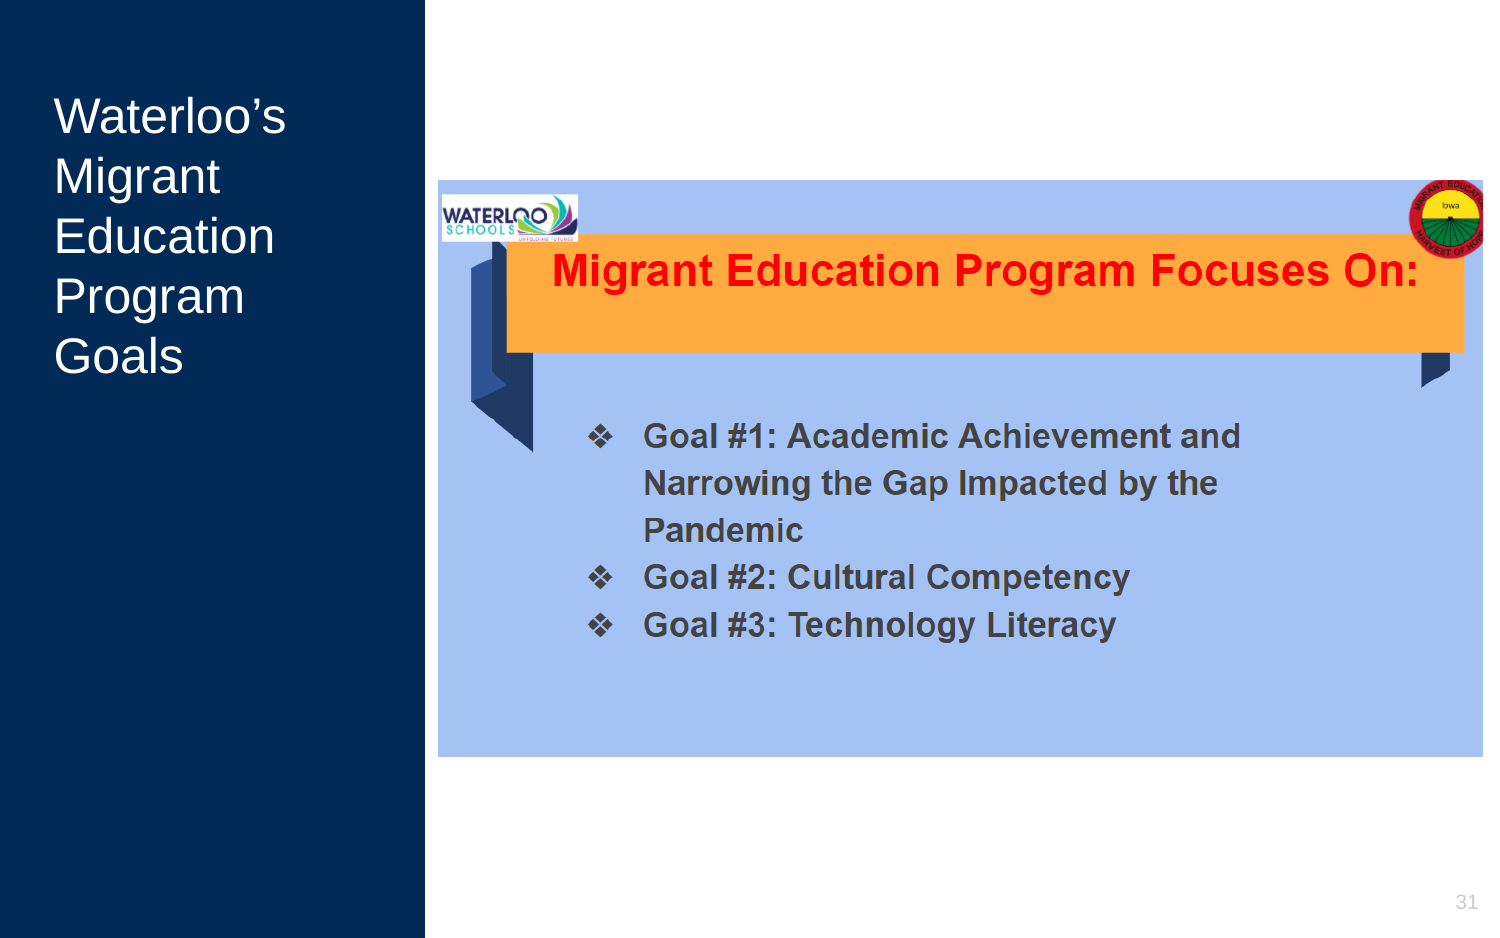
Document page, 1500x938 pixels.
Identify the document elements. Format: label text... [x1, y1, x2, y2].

title Waterloo’s Migrant Education Program Goals [38, 68, 375, 870]
slide_number 31 [1403, 865, 1494, 938]
picture [437, 180, 1483, 757]
